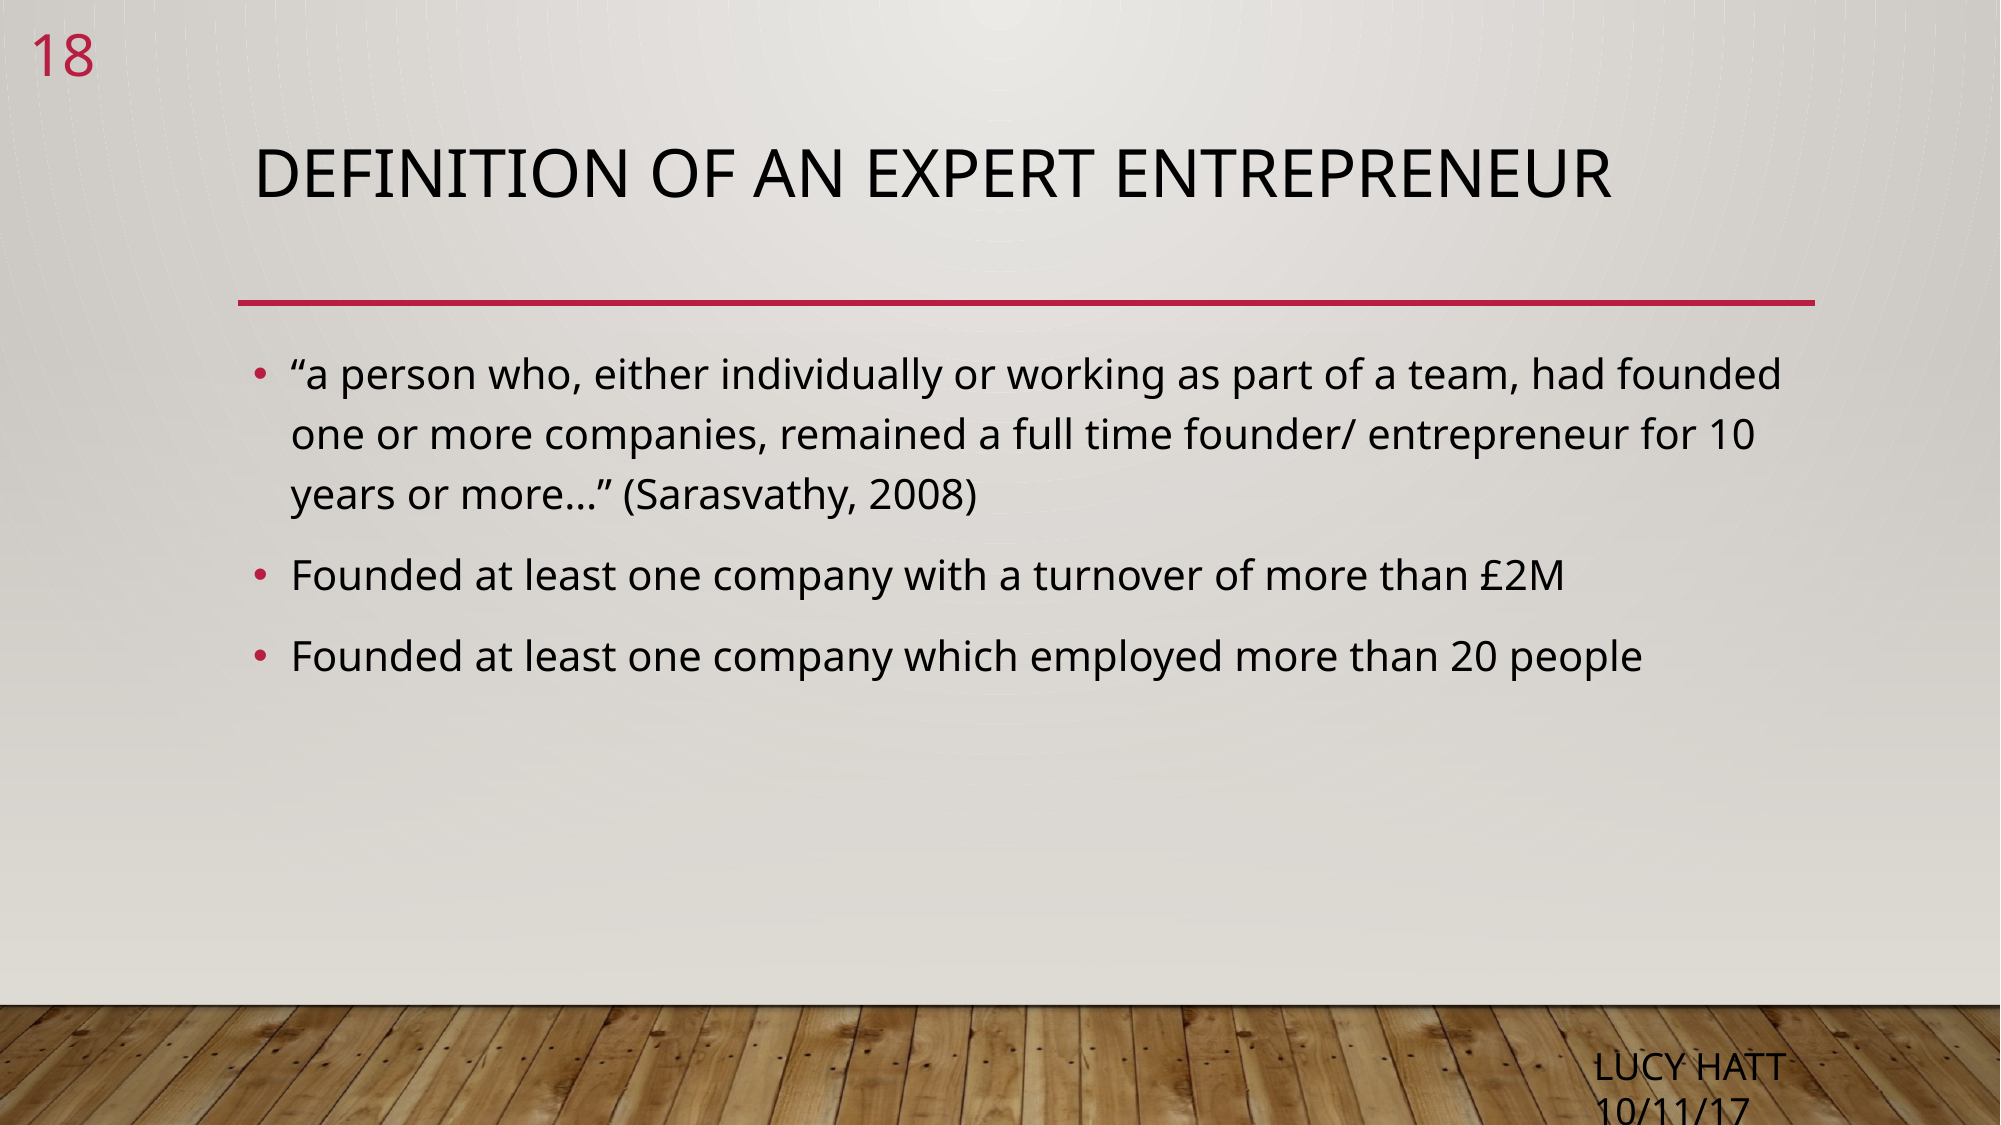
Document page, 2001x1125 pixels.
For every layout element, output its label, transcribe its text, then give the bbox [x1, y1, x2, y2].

list “a person who, either individually or working as part of a team, had founded one or more companies, remained a full time founder/ entrepreneur for 10 years or more…” (Sarasvathy, 2008) Founded at least one company with a turnover of more than £2M Founded at least one company which employed more than 20 people [238, 330, 1814, 897]
picture [1620, 1101, 1631, 1123]
picture [0, 1005, 2000, 1125]
title Definition of an expert entrepreneur [238, 131, 1814, 305]
